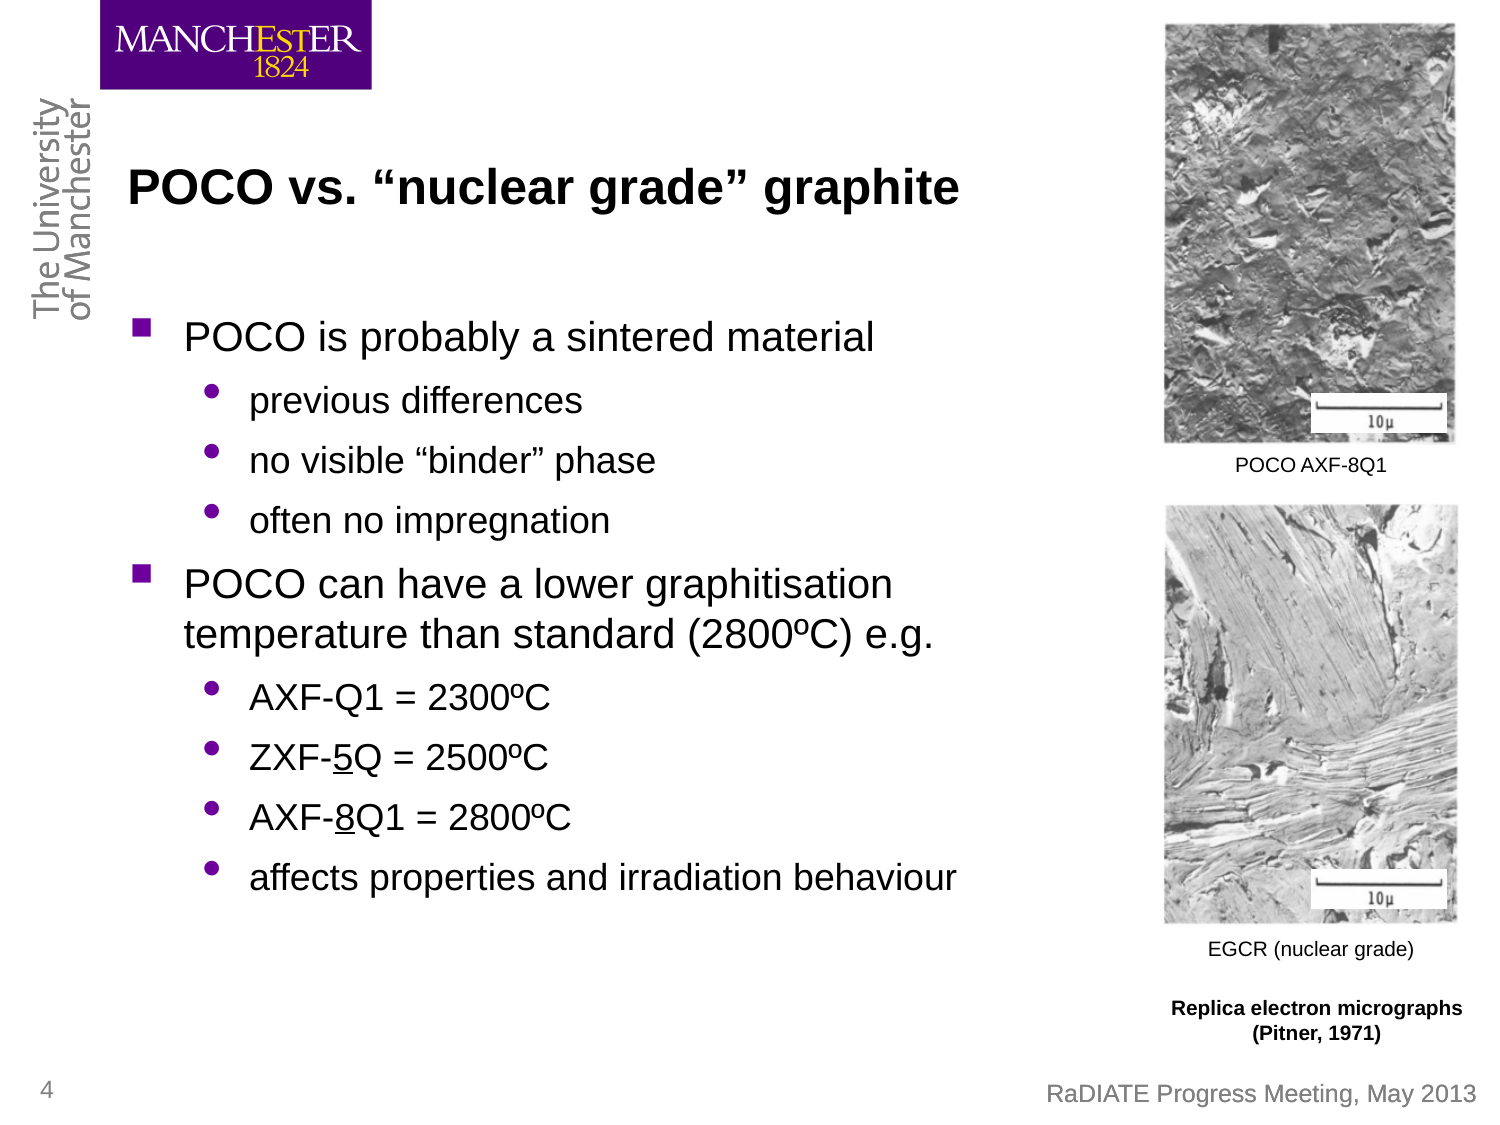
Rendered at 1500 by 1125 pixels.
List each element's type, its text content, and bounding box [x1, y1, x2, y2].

text_box POCO AXF-8Q1 [1163, 452, 1459, 485]
slide_number 4 [5, 1058, 89, 1119]
text_box Replica electron micrographs (Pitner, 1971) [1139, 987, 1495, 1053]
list POCO is probably a sintered material previous differences no visible “binder” phase often no impregnation POCO can have a lower graphitisation temperature than standard (2800ºC) e.g. AXF-Q1 = 2300ºC ZXF-5Q = 2500ºC AXF-8Q1 = 2800ºC affects properties and irradiation behaviour [112, 302, 1427, 1005]
picture [1163, 18, 1459, 445]
picture [1163, 503, 1459, 926]
title POCO vs. “nuclear grade” graphite [112, 113, 1158, 256]
picture [0, 0, 372, 320]
text_box EGCR (nuclear grade) [1163, 934, 1459, 969]
